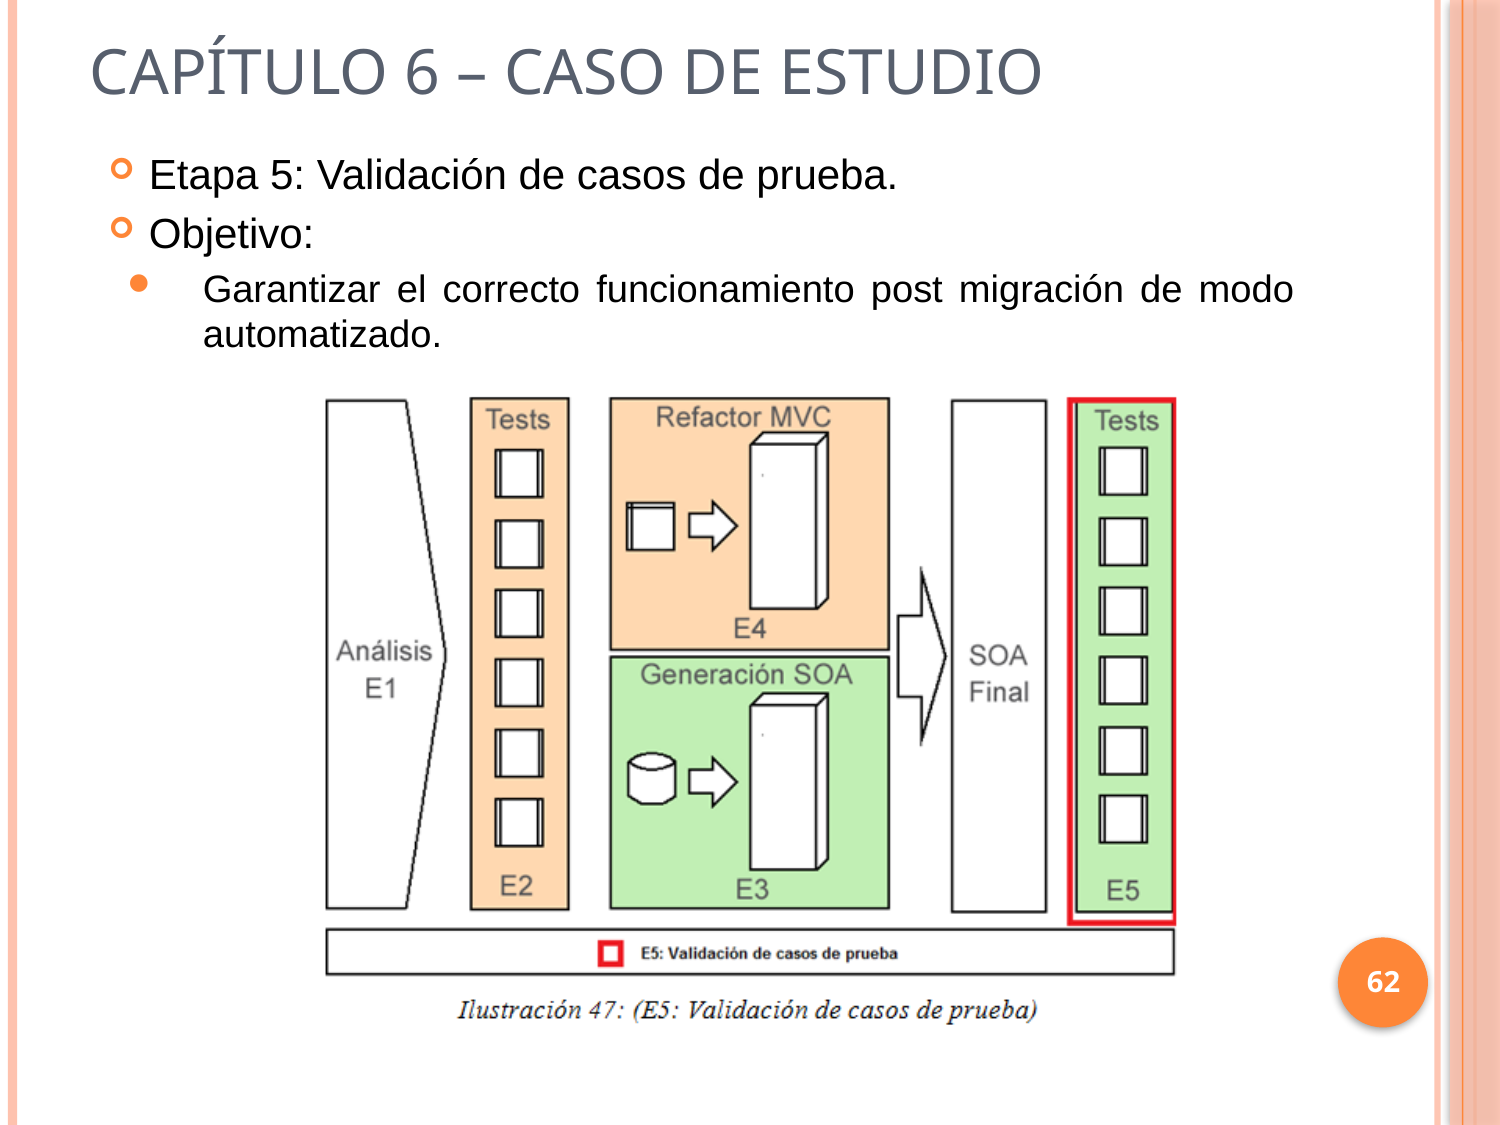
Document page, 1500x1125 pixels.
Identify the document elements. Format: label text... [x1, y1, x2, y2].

slide_number 62 [1333, 940, 1434, 1027]
title Capítulo 6 – caso de estudio [75, 7, 1300, 115]
picture [304, 374, 1190, 1040]
list Etapa 5: Validación de casos de prueba. Objetivo: Garantizar el correcto funcionamiento post migración de modo automatizado. [93, 140, 1311, 364]
